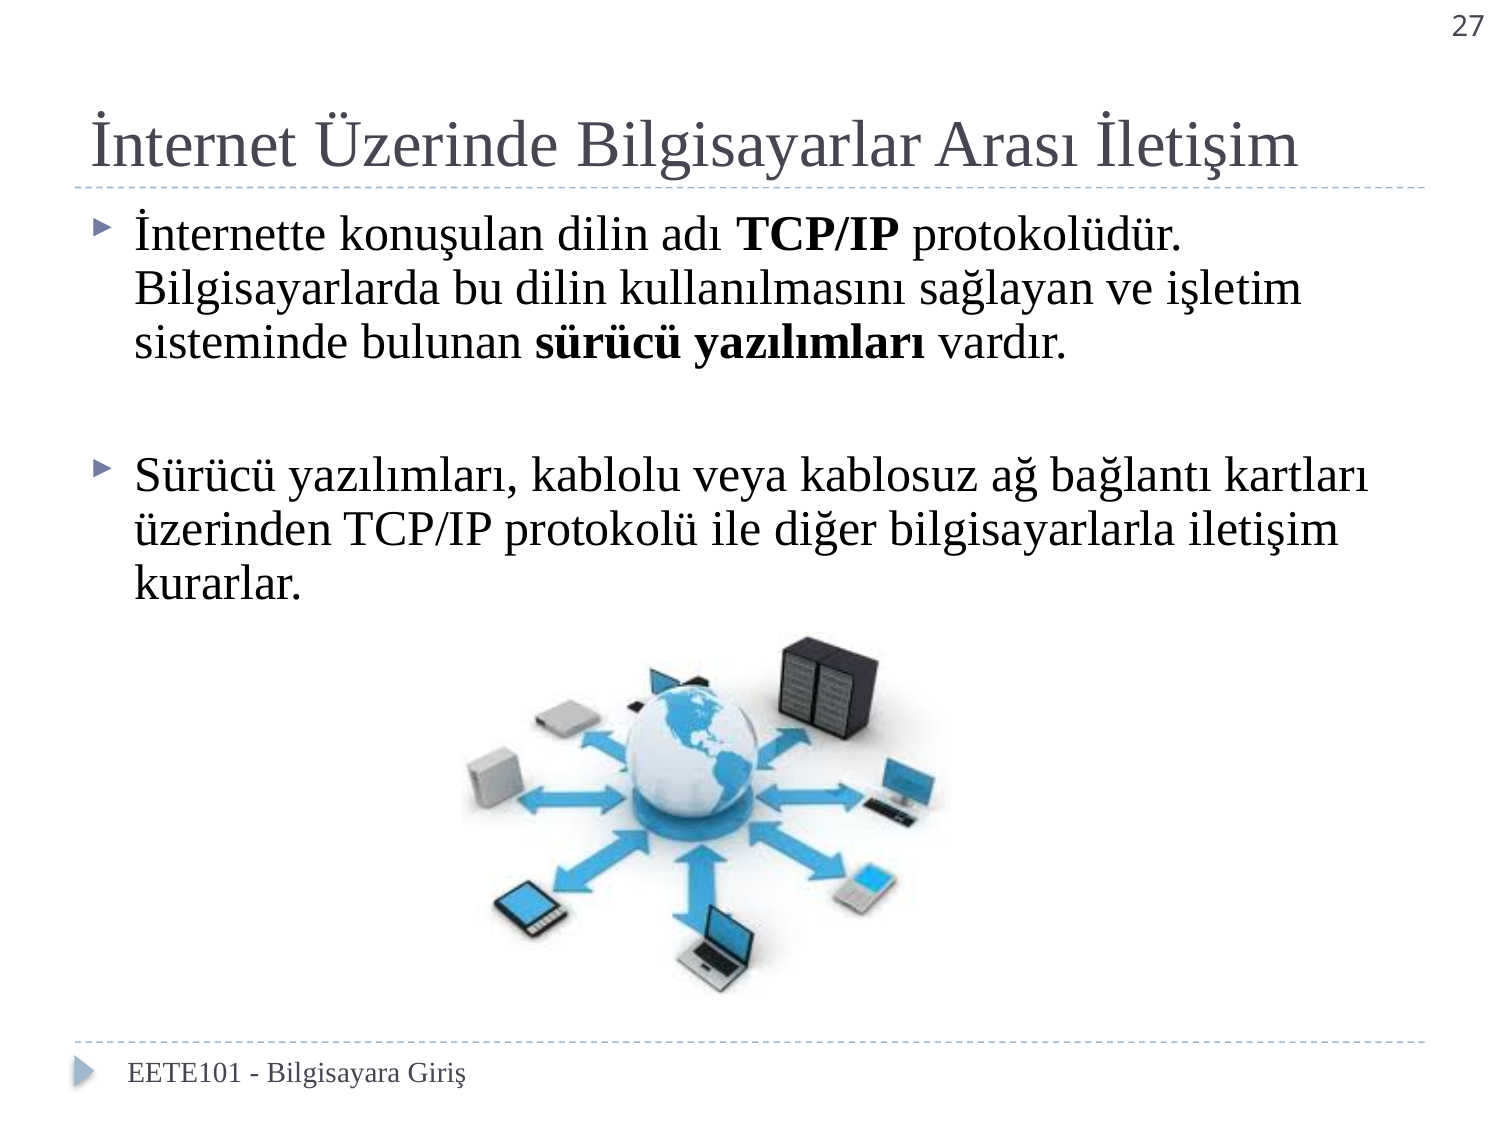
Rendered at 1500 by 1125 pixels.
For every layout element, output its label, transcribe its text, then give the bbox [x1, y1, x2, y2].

title İnternet Üzerinde Bilgisayarlar Arası İletişim [75, 24, 1425, 188]
list İnternette konuşulan dilin adı TCP/IP protokolüdür. Bilgisayarlarda bu dilin kullanılmasını sağlayan ve işletim sisteminde bulunan sürücü yazılımları vardır. Sürücü yazılımları, kablolu veya kablosuz ağ bağlantı kartları üzerinden TCP/IP protokolü ile diğer bilgisayarlarla iletişim kurarlar. [75, 200, 1425, 1010]
slide_number 27 [1423, 0, 1500, 60]
footer EETE101 - Bilgisayara Giriş [112, 1045, 1424, 1106]
picture [460, 632, 951, 1000]
